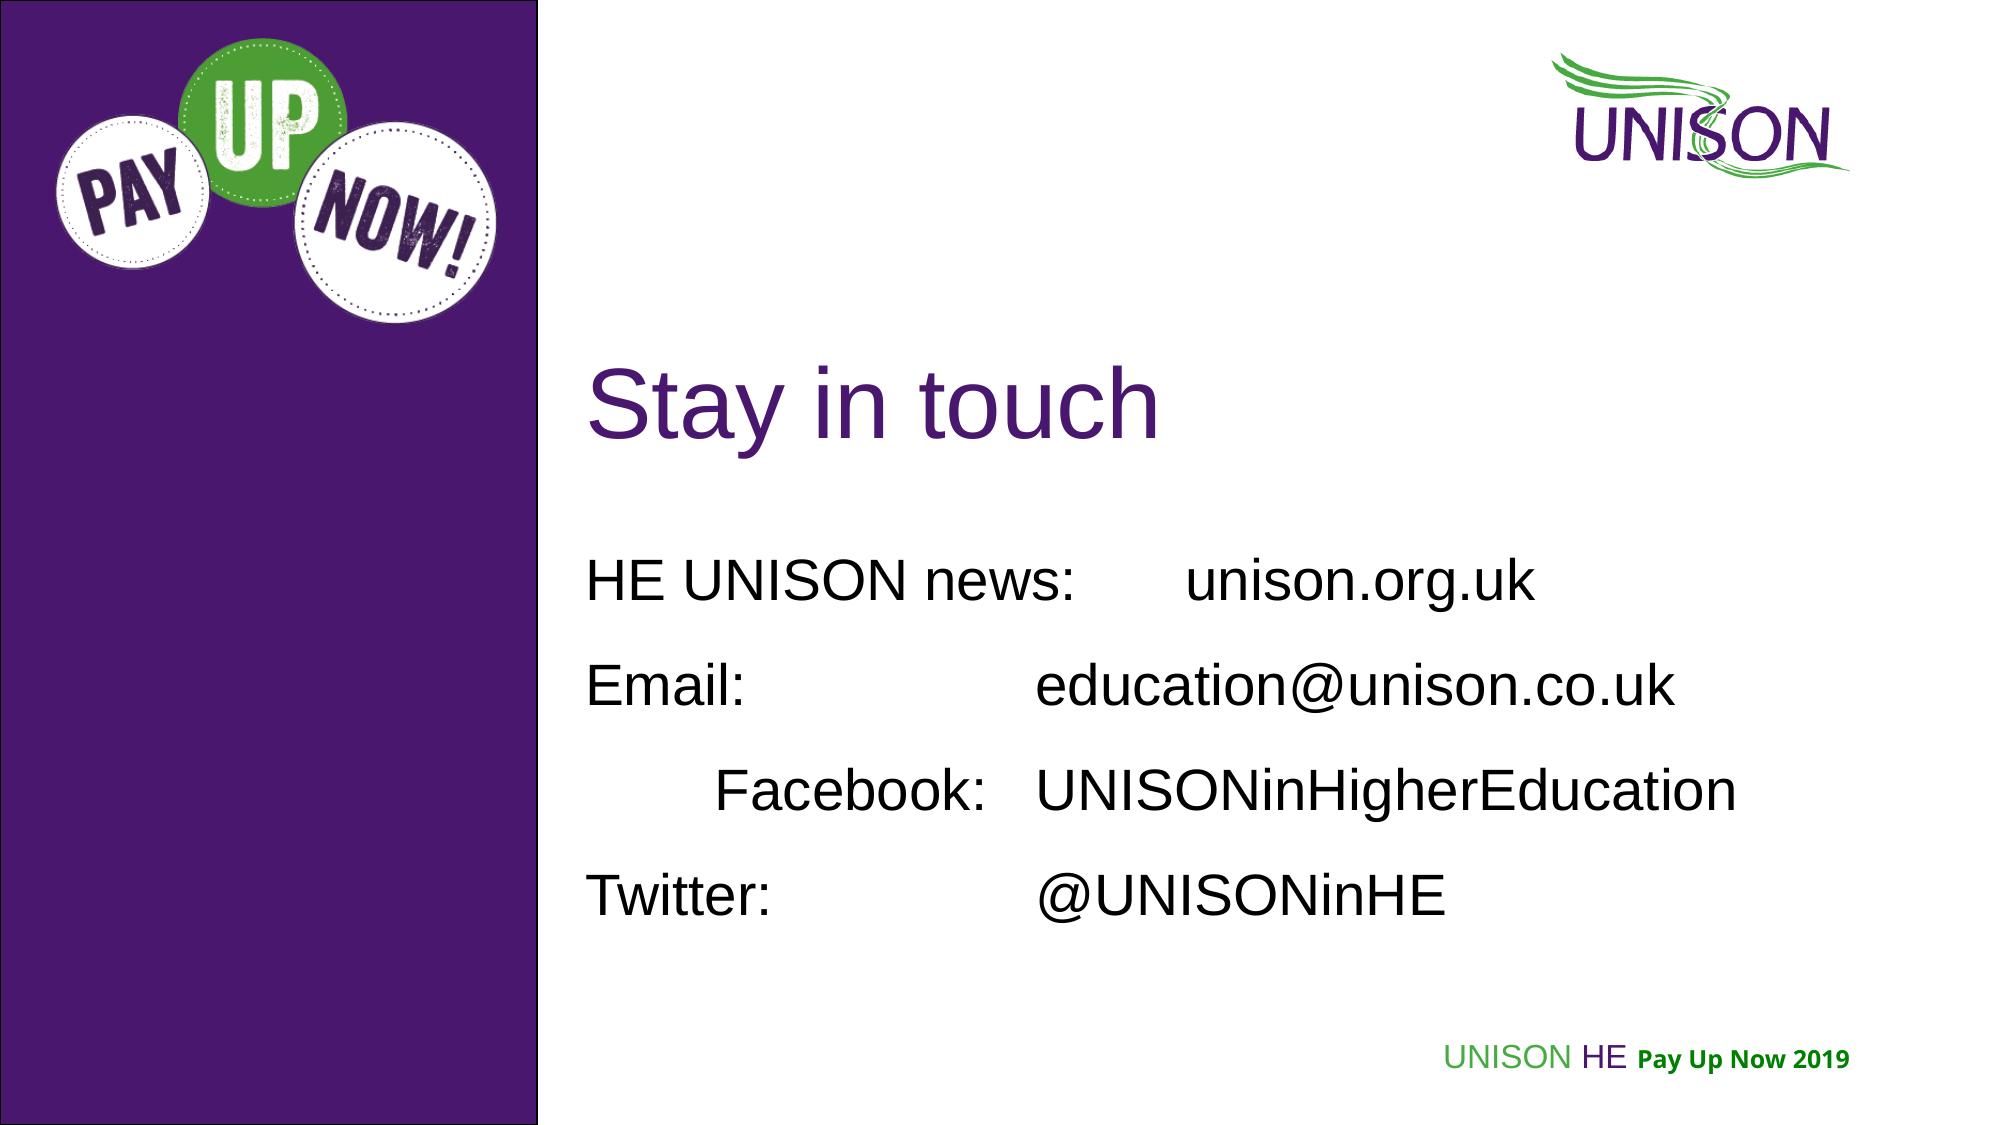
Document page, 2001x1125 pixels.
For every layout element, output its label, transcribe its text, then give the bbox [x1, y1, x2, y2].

title Stay in touch [584, 99, 1851, 459]
picture [1550, 49, 1850, 99]
picture [54, 38, 498, 325]
list HE UNISON news: unison.org.uk Email: education@unison.co.uk Facebook: UNISONinHigherEducation Twitter: @UNISONinHE [584, 507, 1851, 951]
